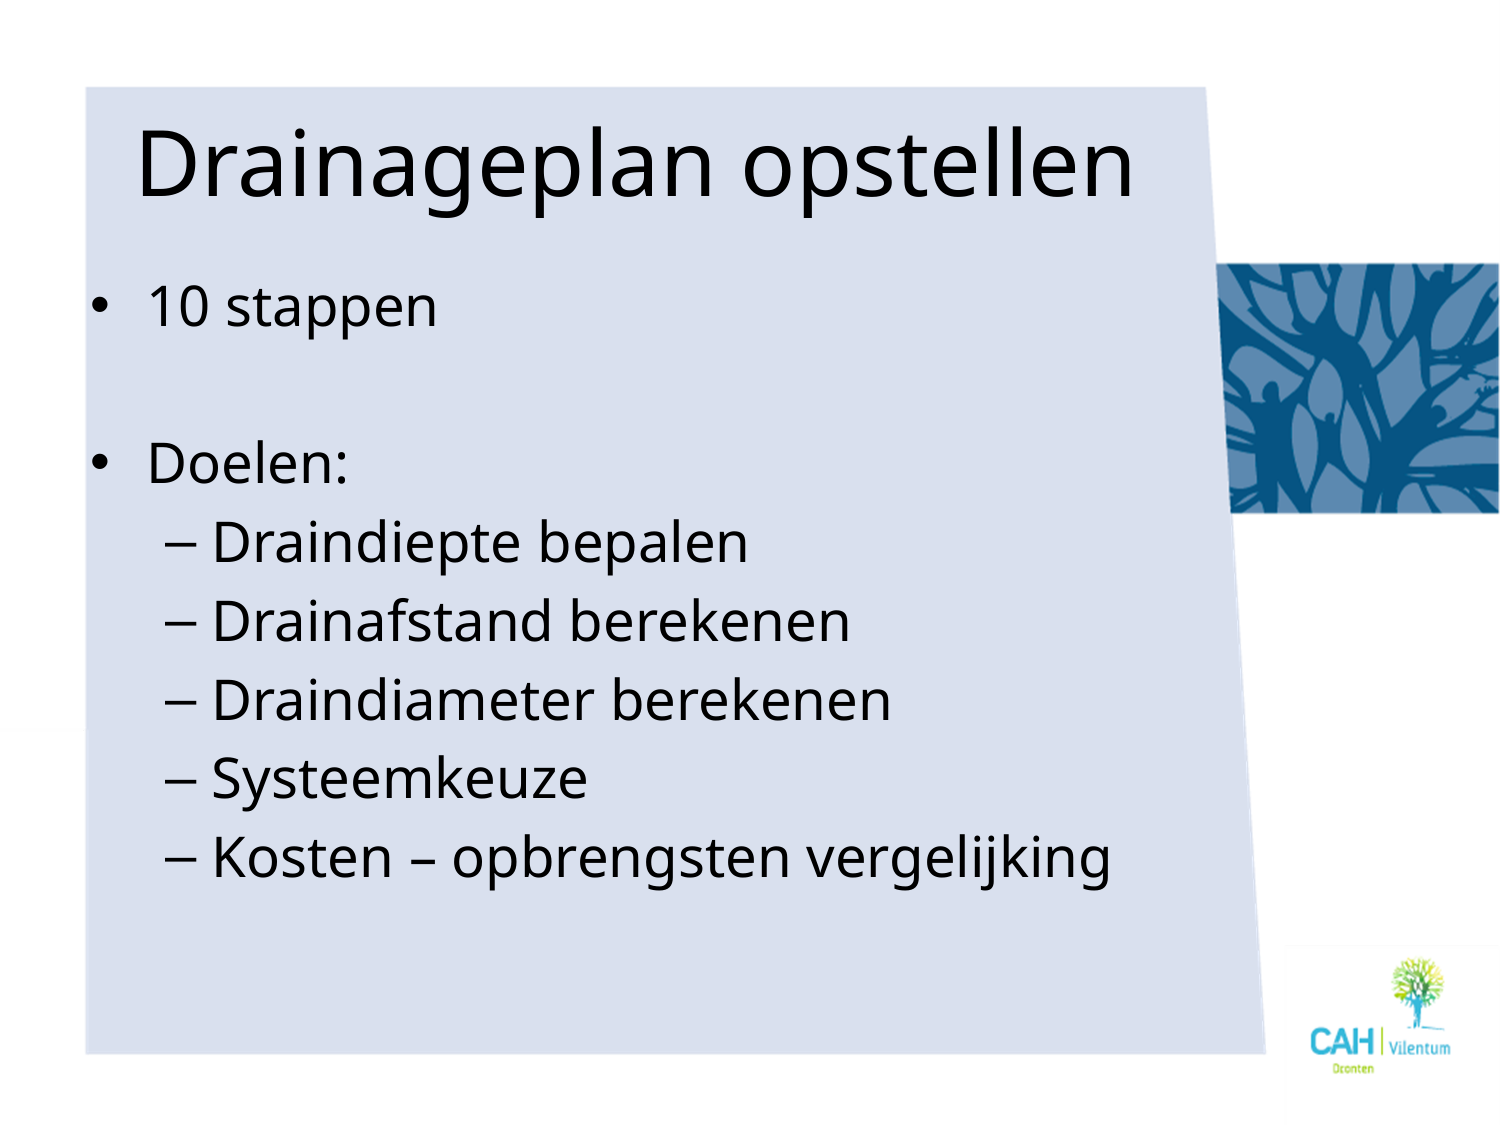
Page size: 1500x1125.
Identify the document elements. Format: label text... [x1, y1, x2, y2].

list 10 stappen Doelen: Draindiepte bepalen Drainafstand berekenen Draindiameter berekenen Systeemkeuze Kosten – opbrengsten vergelijking [75, 262, 1198, 1005]
title Drainageplan opstellen [75, 87, 1198, 233]
picture [0, 0, 1500, 1125]
